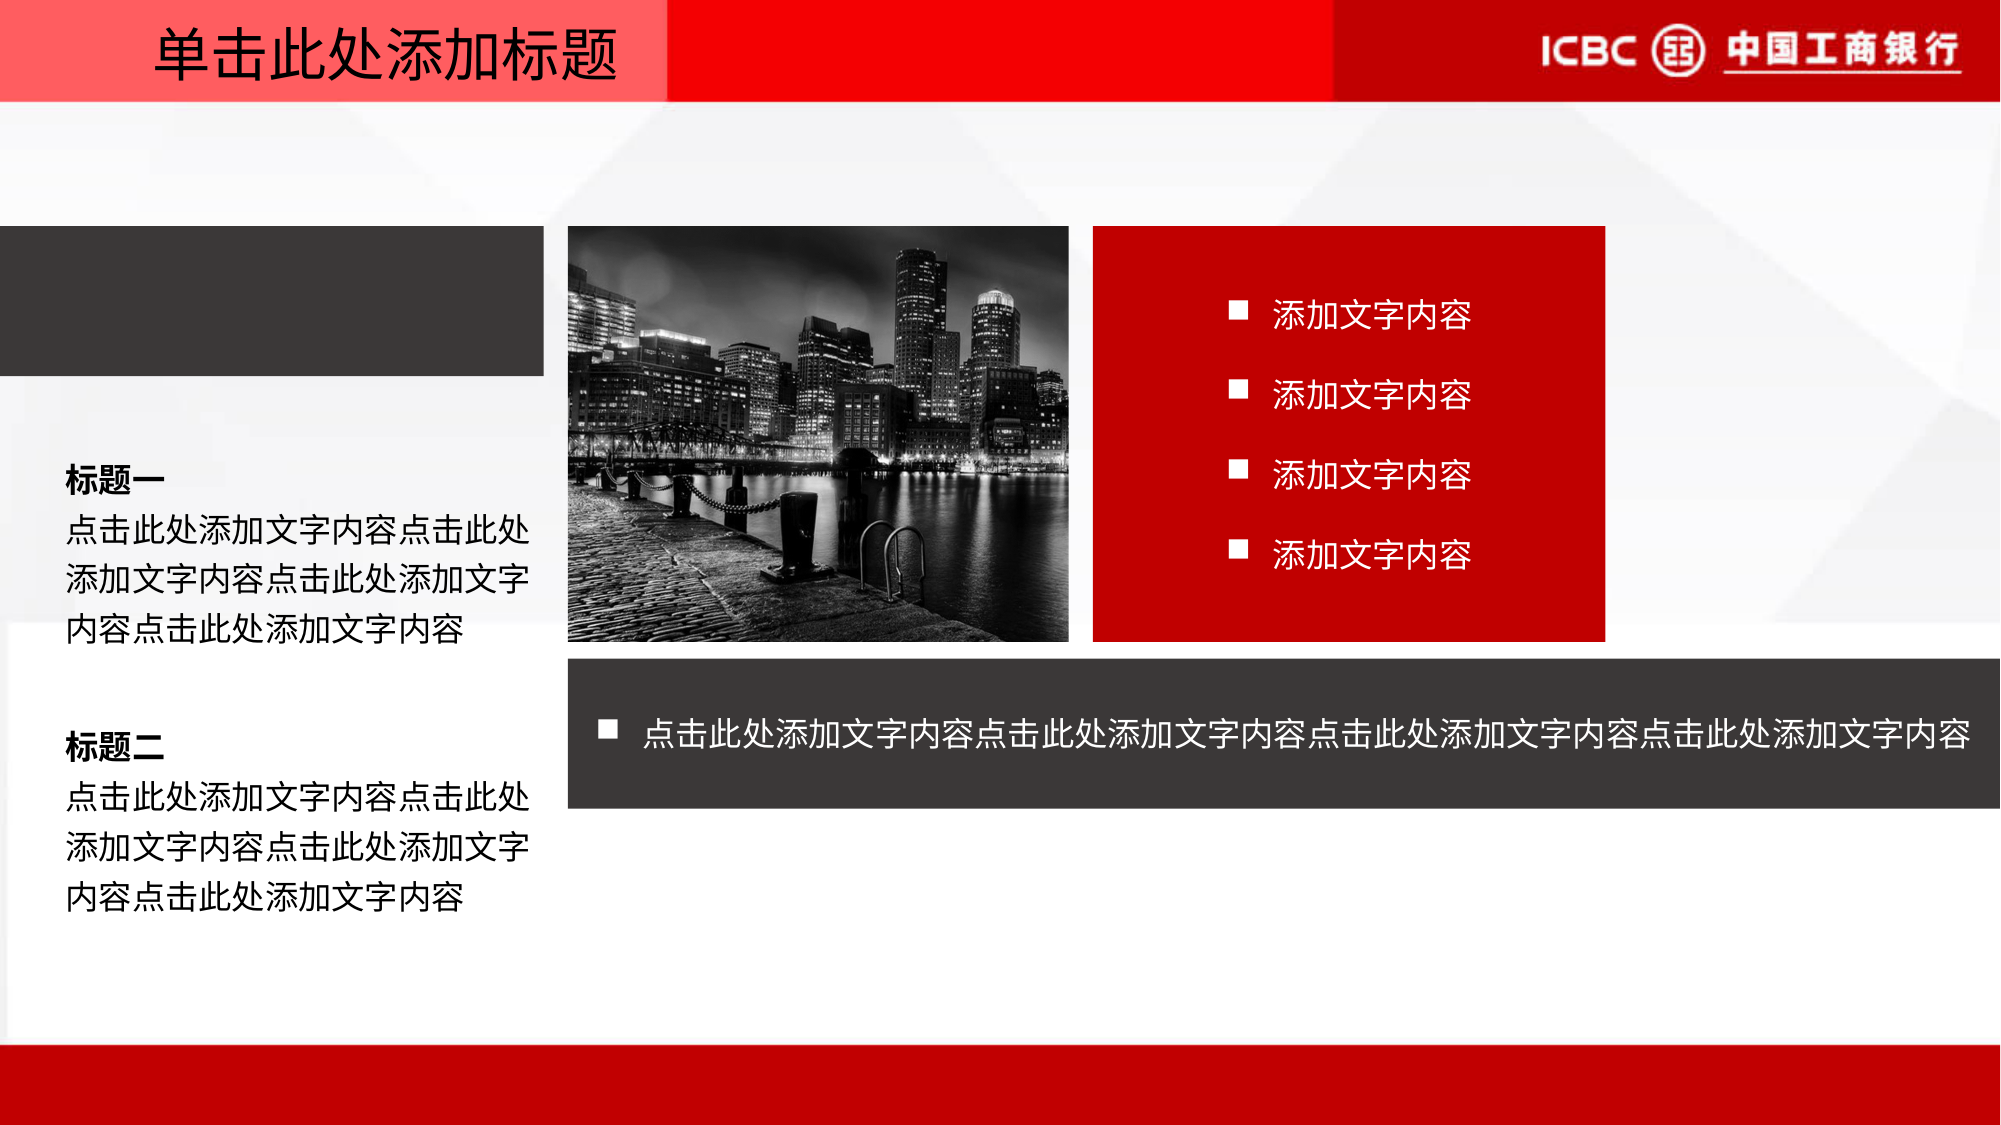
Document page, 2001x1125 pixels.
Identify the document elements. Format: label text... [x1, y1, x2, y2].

title 单击此处添加标题 [137, 19, 877, 98]
text_box [0, 225, 545, 377]
text_box 标题二 点击此处添加文字内容点击此处添加文字内容点击此处添加文字内容点击此处添加文字内容 [51, 709, 568, 924]
text_box 标题一 点击此处添加文字内容点击此处添加文字内容点击此处添加文字内容点击此处添加文字内容 [51, 441, 568, 656]
text_box [567, 225, 1070, 643]
text_box 点击此处添加文字内容点击此处添加文字内容点击此处添加文字内容点击此处添加文字内容 [567, 658, 2000, 810]
text_box 添加文字内容 添加文字内容 添加文字内容 添加文字内容 [1092, 225, 1606, 643]
picture [0, 0, 2001, 1125]
